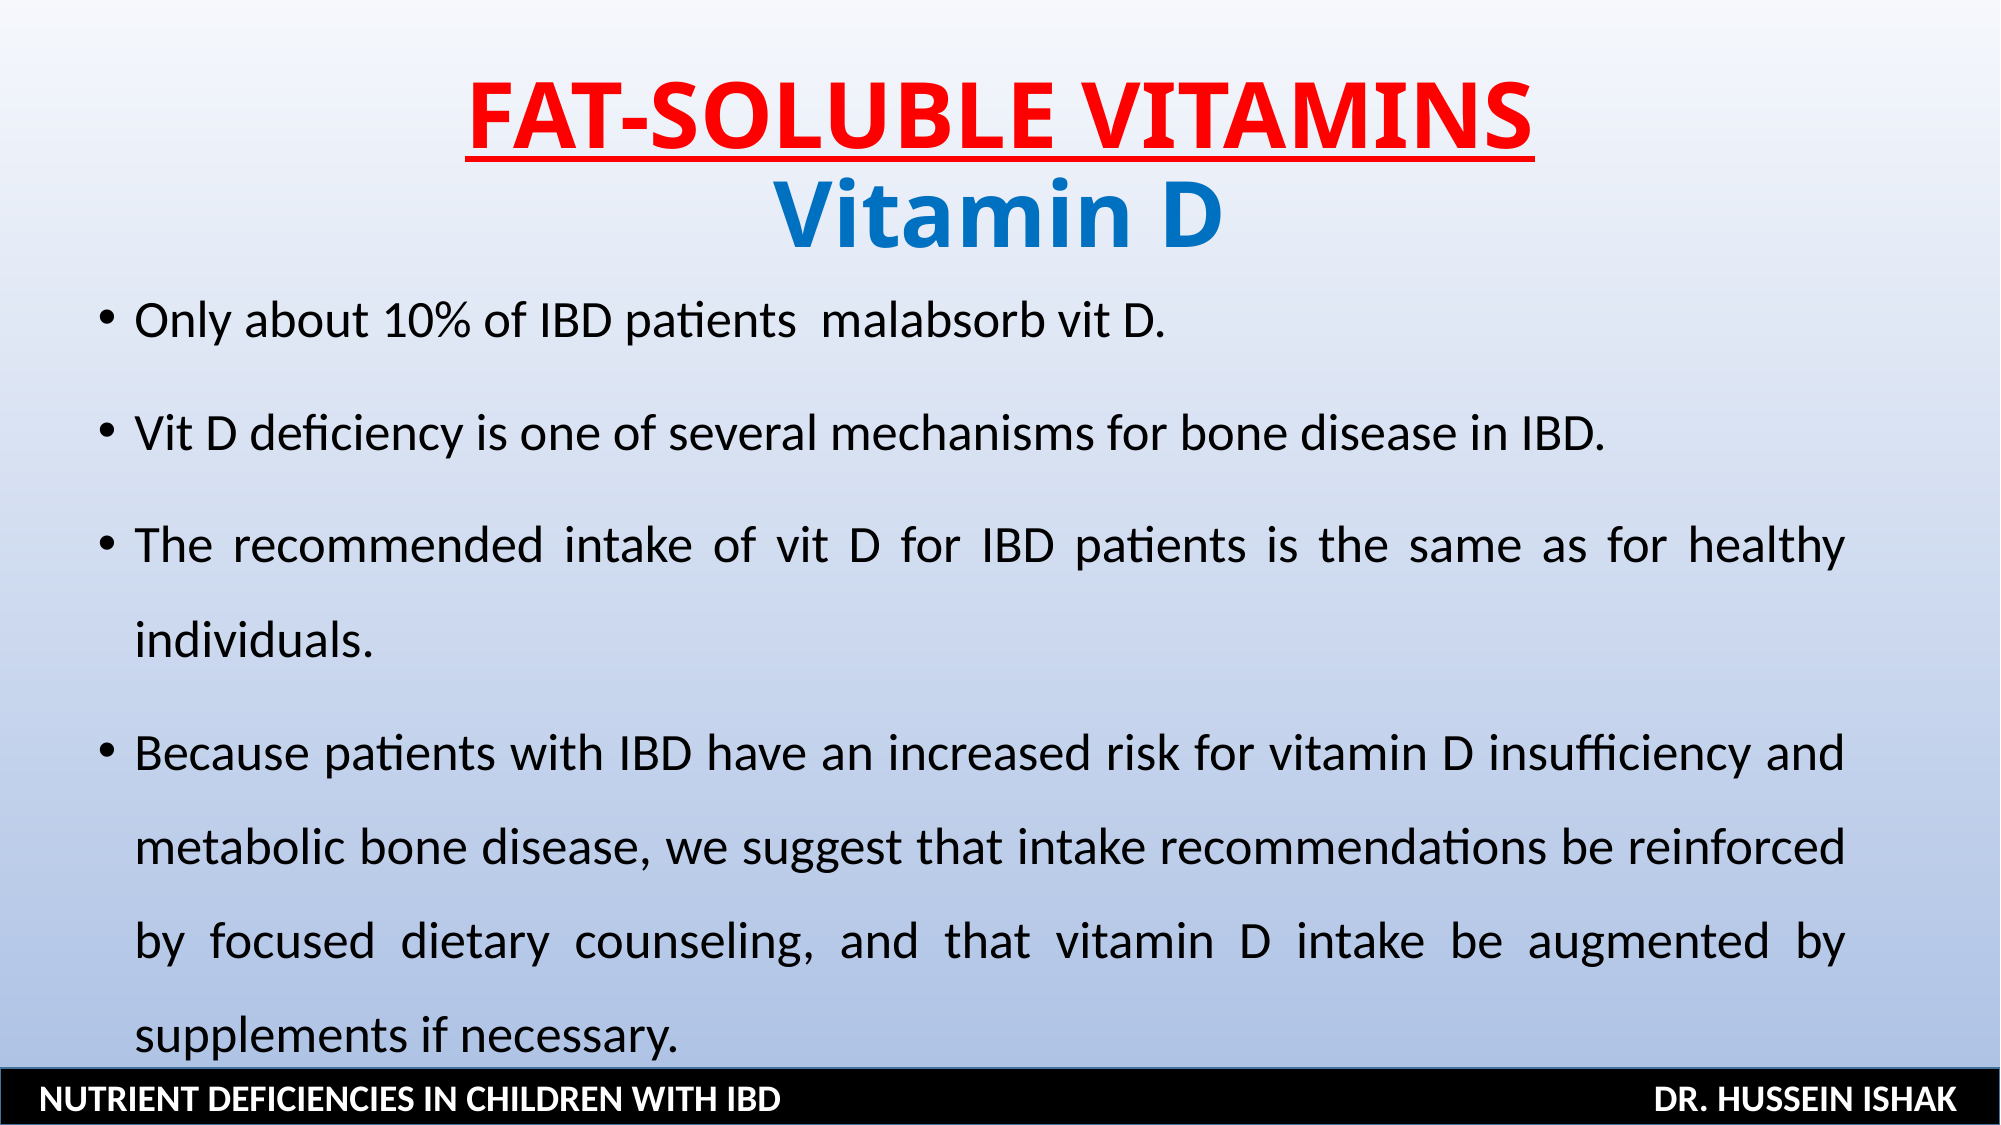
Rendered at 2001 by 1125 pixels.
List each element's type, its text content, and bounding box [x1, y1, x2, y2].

text_box NUTRIENT DEFICIENCIES IN CHILDREN WITH IBD DR. HUSSEIN ISHAK [0, 1067, 2000, 1125]
list Only about 10% of IBD patients malabsorb vit D. Vit D deficiency is one of several mechanisms for bone disease in IBD. The recommended intake of vit D for IBD patients is the same as for healthy individuals. Because patients with IBD have an increased risk for vitamin D insufficiency and metabolic bone disease, we suggest that intake recommendations be reinforced by focused dietary counseling, and that vitamin D intake be augmented by supplements if necessary. [82, 245, 1863, 1067]
title FAT-SOLUBLE VITAMINS Vitamin D [137, 59, 1863, 278]
